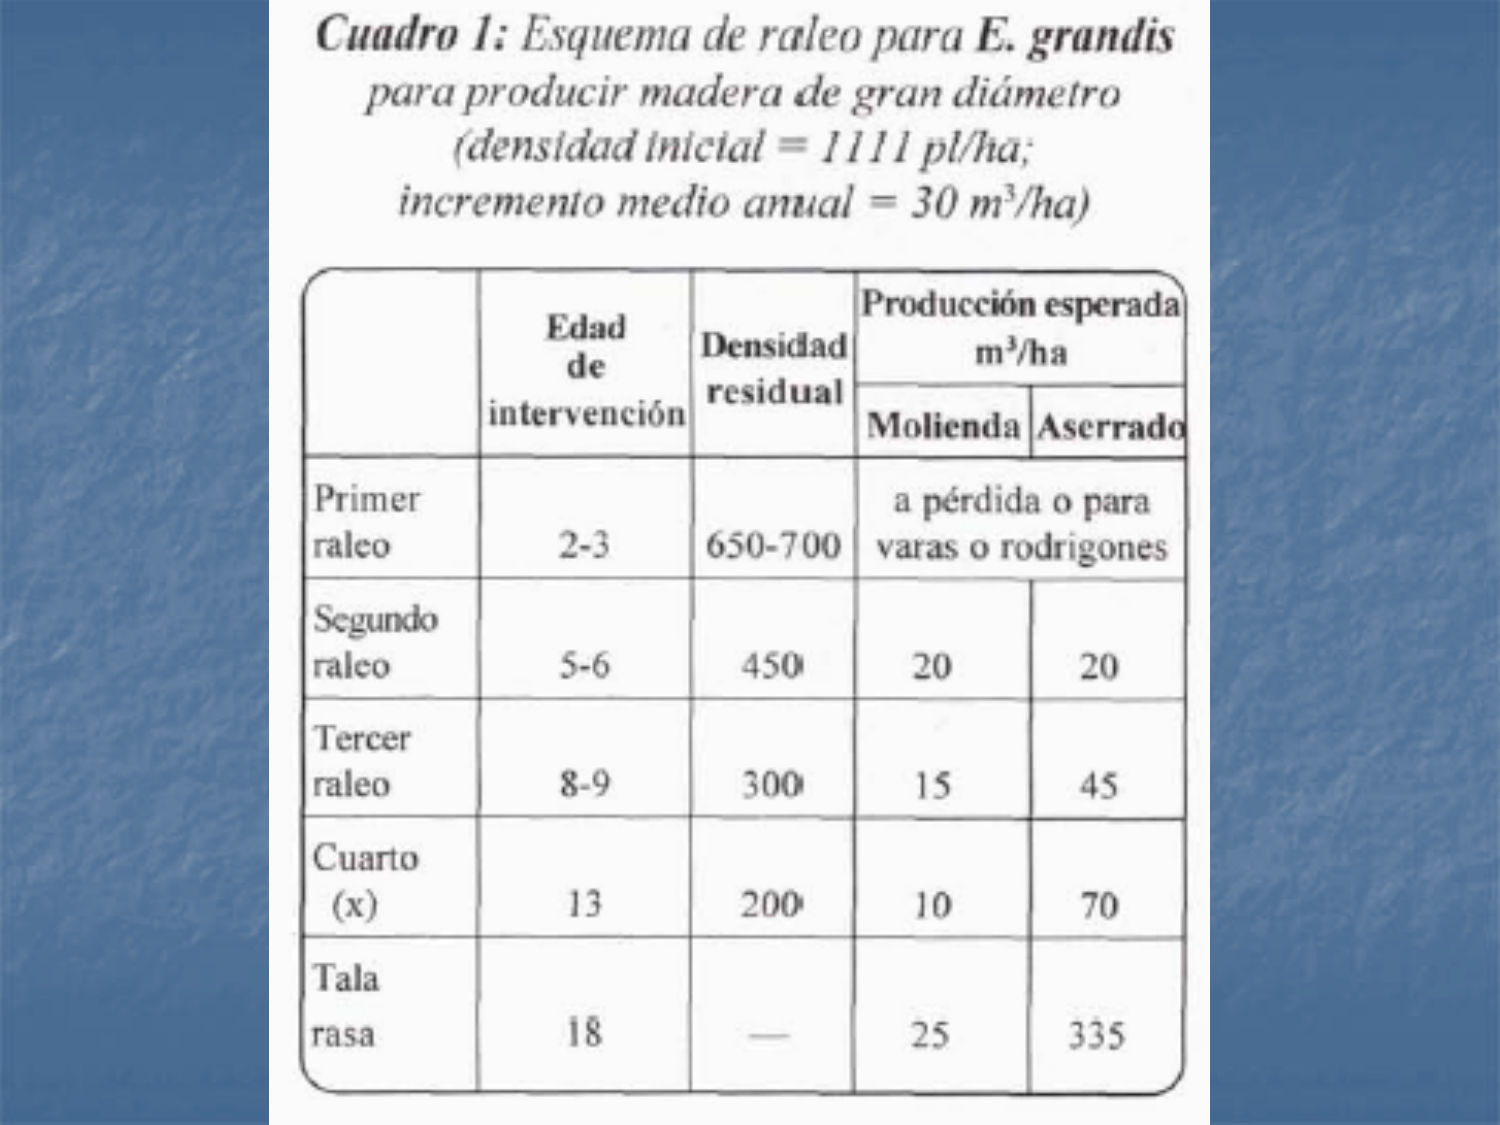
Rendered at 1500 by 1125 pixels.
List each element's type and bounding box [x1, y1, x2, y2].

list [269, 0, 1210, 1125]
